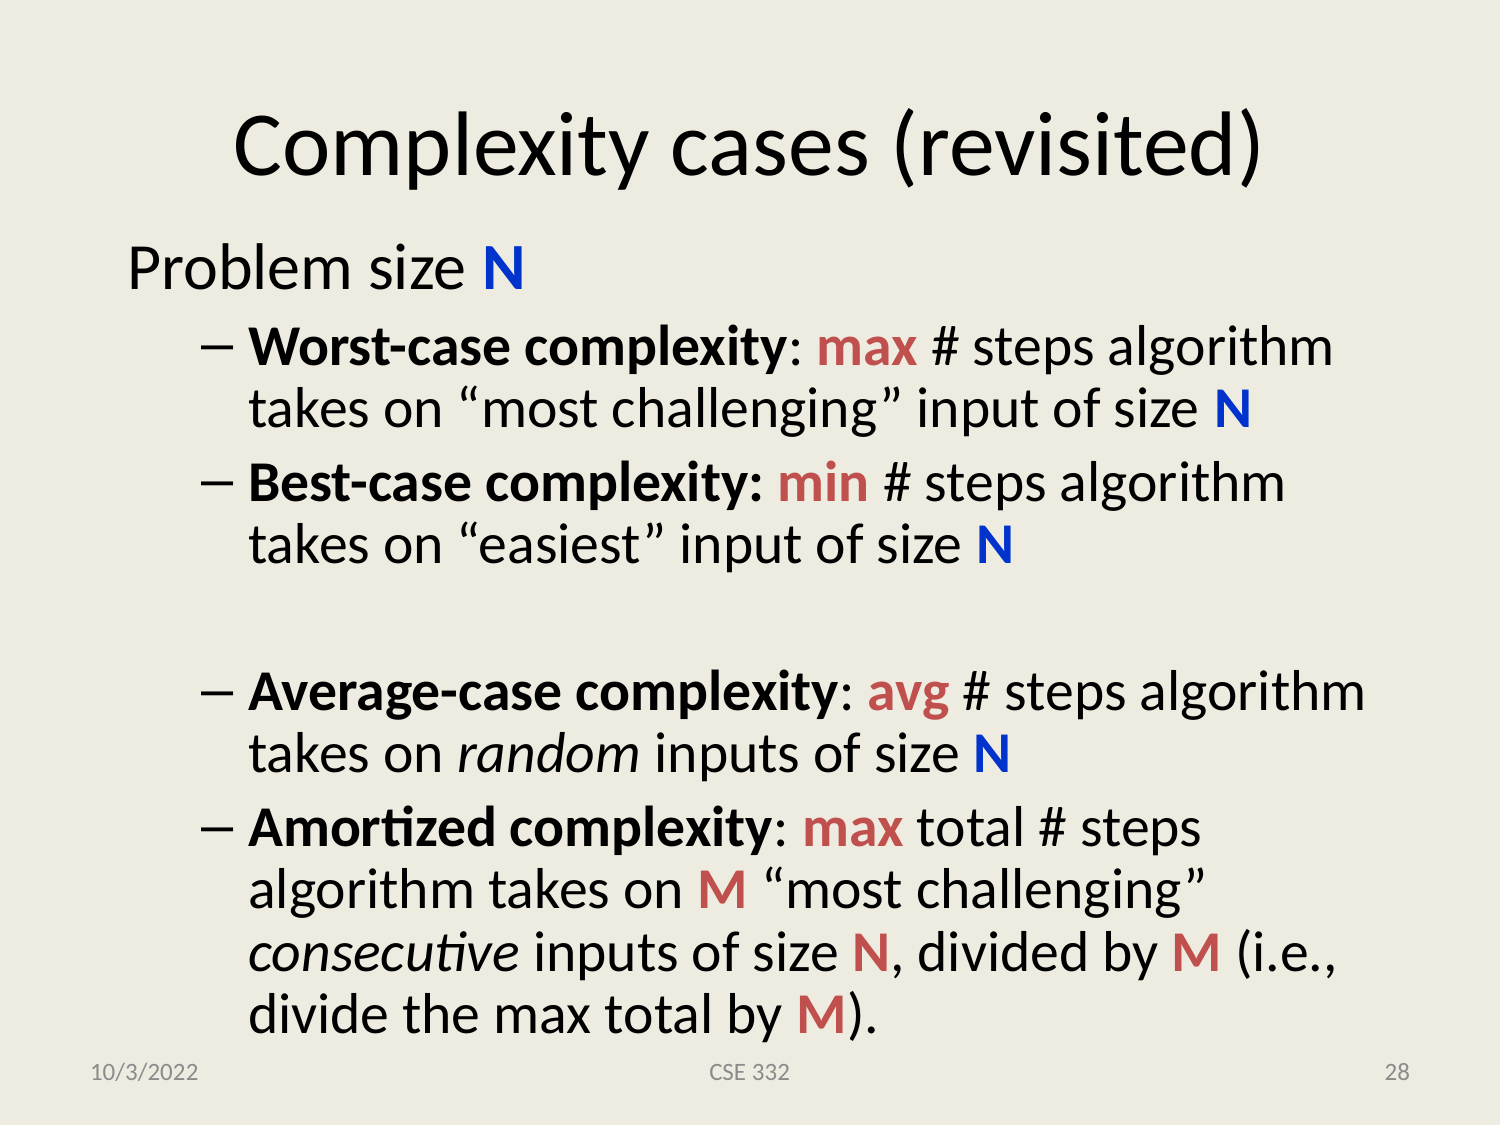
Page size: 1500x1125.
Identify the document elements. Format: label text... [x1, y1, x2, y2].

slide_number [75, 1042, 425, 1103]
slide_number 28 [1074, 1042, 1425, 1103]
list Problem size N Worst-case complexity: max # steps algorithm takes on “most challenging” input of size N Best-case complexity: min # steps algorithm takes on “easiest” input of size N Average-case complexity: avg # steps algorithm takes on random inputs of size N Amortized complexity: max total # steps algorithm takes on M “most challenging” consecutive inputs of size N, divided by M (i.e., divide the max total by M). [112, 224, 1388, 1059]
footer CSE 332 [512, 1042, 988, 1103]
title Complexity cases (revisited) [75, 45, 1425, 233]
